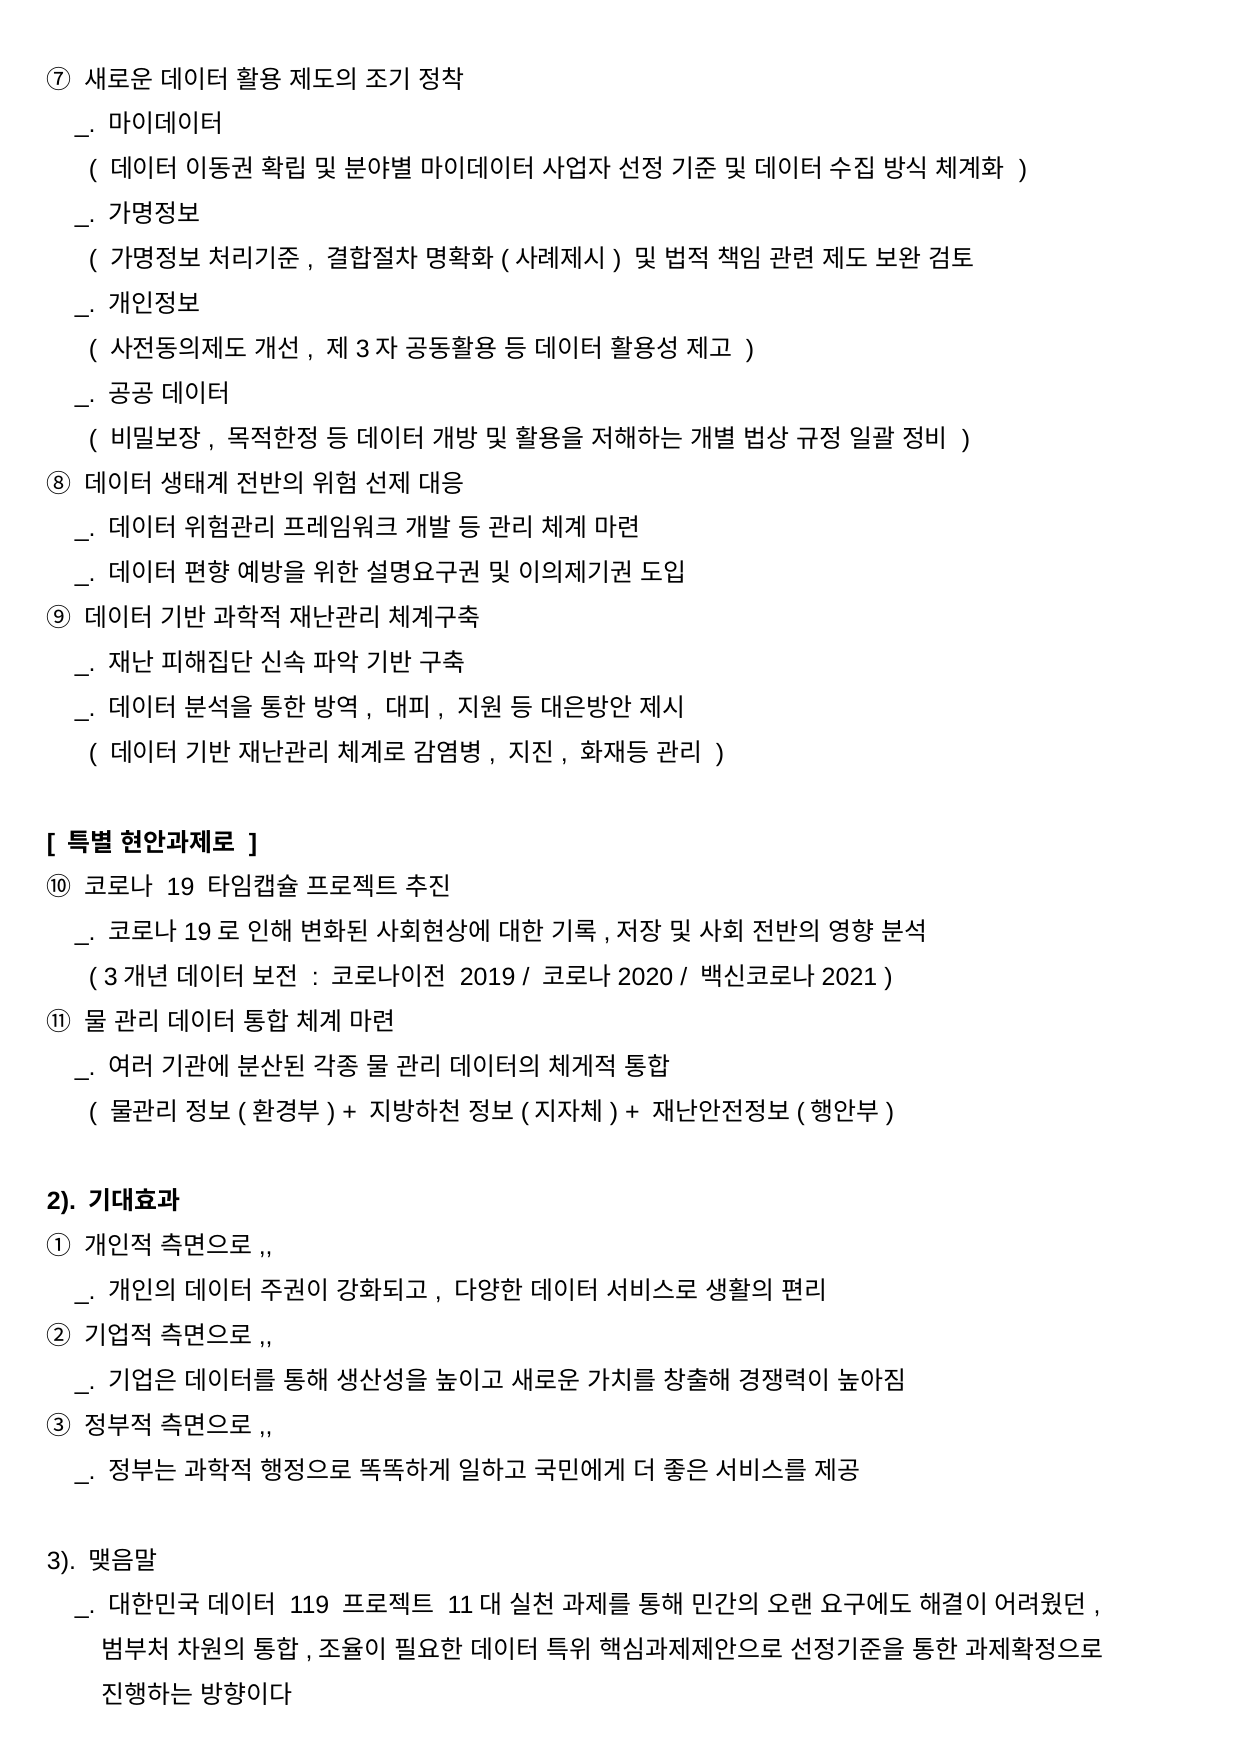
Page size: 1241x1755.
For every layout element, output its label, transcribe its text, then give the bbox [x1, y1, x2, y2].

text_box ⑦ 새로운 데이터 활용 제도의 조기 정착 _. 마이데이터 ( 데이터 이동권 확립 및 분야별 마이데이터 사업자 선정 기준 및 데이터 수집 방식 체계화 ) _. 가명정보 ( 가명정보 처리기준, 결합절차 명확화(사례제시) 및 법적 책임 관련 제도 보완 검토 _. 개인정보 ( 사전동의제도 개선, 제3자 공동활용 등 데이터 활용성 제고 ) _. 공공 데이터 ( 비밀보장, 목적한정 등 데이터 개방 및 활용을 저해하는 개별 법상 규정 일괄 정비 ) ⑧ 데이터 생태계 전반의 위험 선제 대응 _. 데이터 위험관리 프레임워크 개발 등 관리 체계 마련 _. 데이터 편향 예방을 위한 설명요구권 및 이의제기권 도입 ⑨ 데이터 기반 과학적 재난관리 체계구축 _. 재난 피해집단 신속 파악 기반 구축 _. 데이터 분석을 통한 방역, 대피, 지원 등 대은방안 제시 ( 데이터 기반 재난관리 체계로 감염병, 지진, 화재등 관리 ) [ 특별 현안과제로 ] ⑩ 코로나 19 타임캡슐 프로젝트 추진 _. 코로나19로 인해 변화된 사회현상에 대한 기록,저장 및 사회 전반의 영향 분석 ( 3개년 데이터 보전 : 코로나이전 2019 / 코로나2020 / 백신코로나2021 ) ⑪ 물 관리 데이터 통합 체계 마련 _. 여러 기관에 분산된 각종 물 관리 데이터의 체게적 통합 ( 물관리 정보(환경부) + 지방하천 정보(지자체) + 재난안전정보(행안부) 2). 기대효과 ① 개인적 측면으로,, _. 개인의 데이터 주권이 강화되고, 다양한 데이터 서비스로 생활의 편리 ② 기업적 측면으로,, _. 기업은 데이터를 통해 생산성을 높이고 새로운 가치를 창출해 경쟁력이 높아짐 ③ 정부적 측면으로,, _. 정부는 과학적 행정으로 똑똑하게 일하고 국민에게 더 좋은 서비스를 제공 3). 맺음말 _. 대한민국 데이터 119 프로젝트 11대 실천 과제를 통해 민간의 오랜 요구에도 해결이 어려웠던, 범부처 차원의 통합,조율이 필요한 데이터 특위 핵심과제제안으로 선정기준을 통한 과제확정으로 진행하는 방향이다 [32, 40, 1224, 1717]
